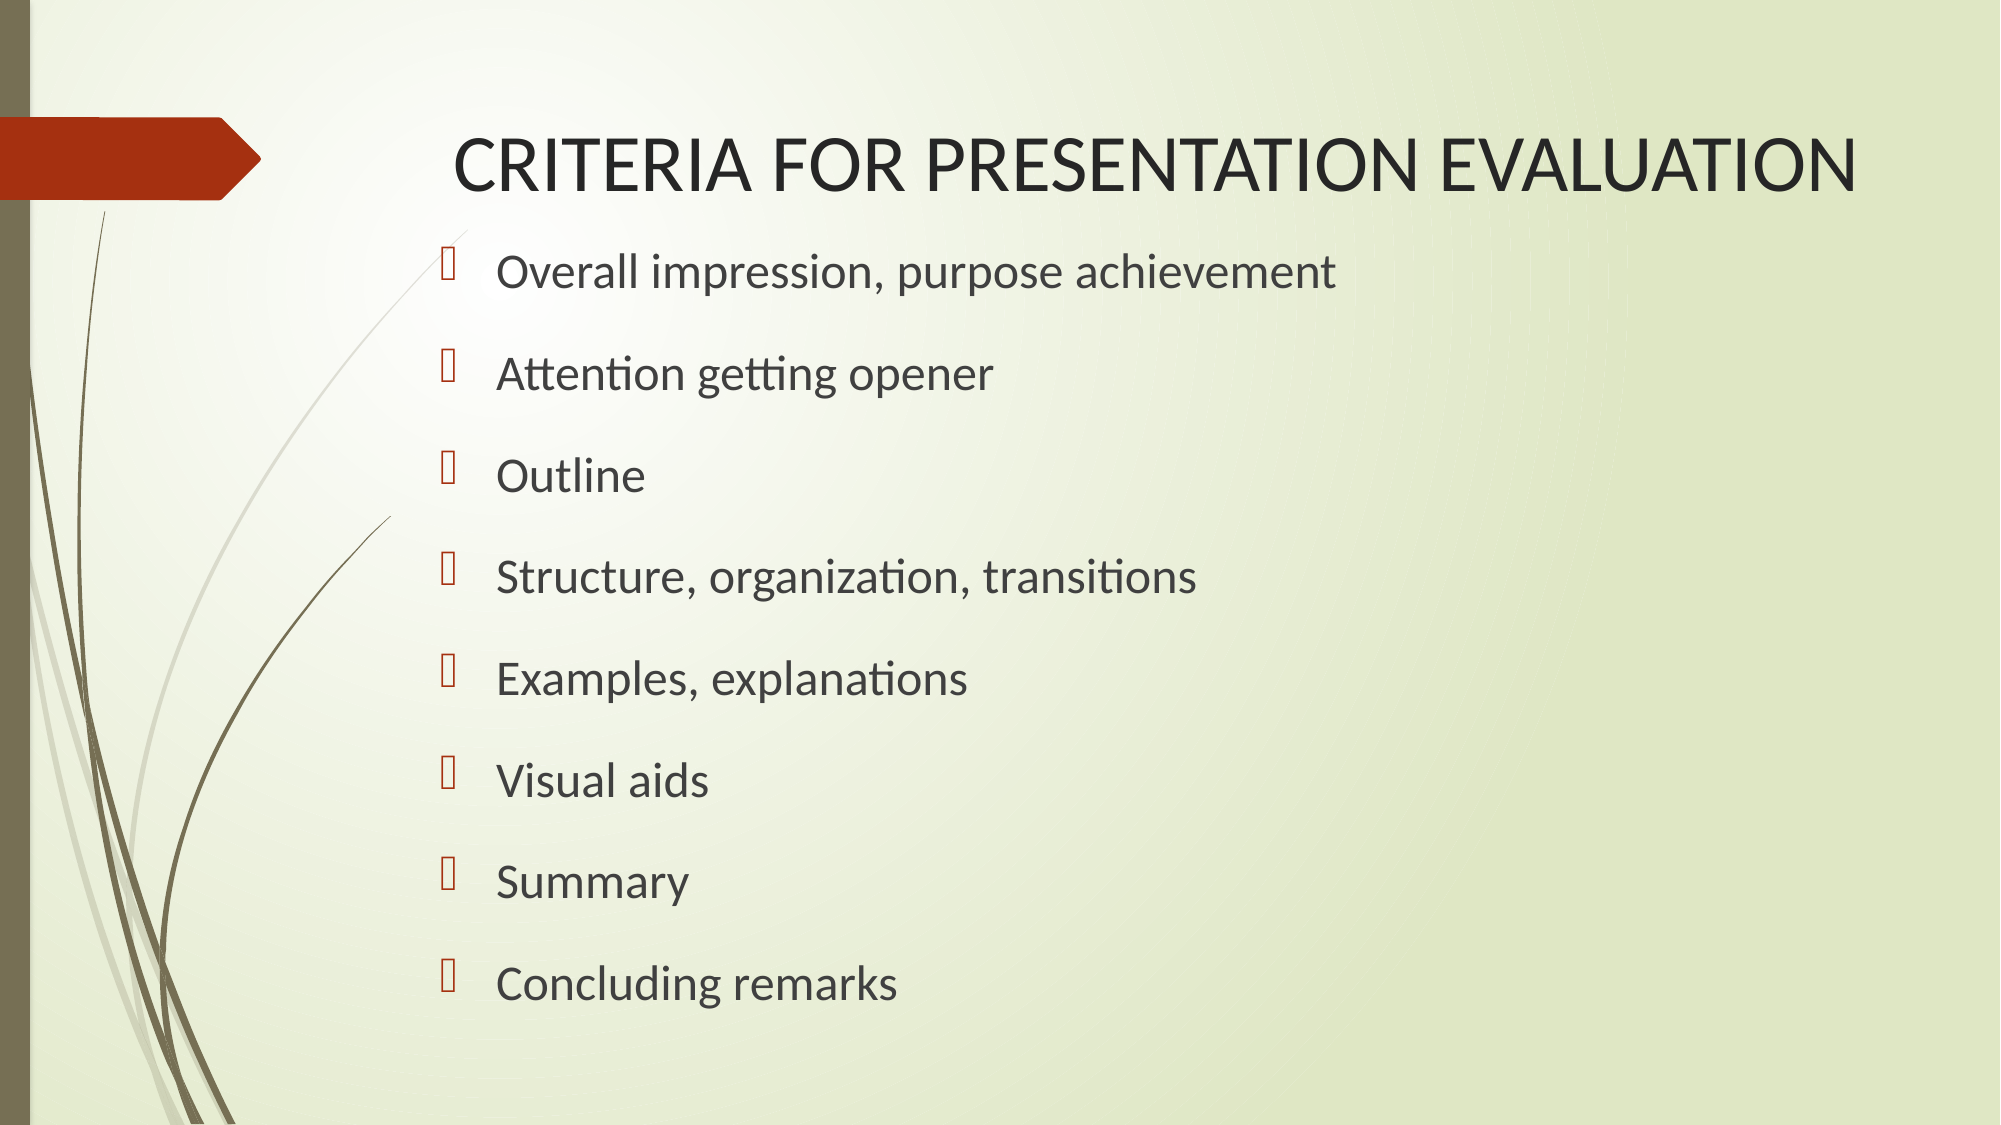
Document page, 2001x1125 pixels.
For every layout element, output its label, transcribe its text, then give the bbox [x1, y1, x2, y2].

list Overall impression, purpose achievement Attention getting opener Outline Structure, organization, transitions Examples, explanations Visual aids Summary Concluding remarks [424, 227, 1888, 1078]
title CRITERIA FOR PRESENTATION EVALUATION [425, 102, 1888, 227]
